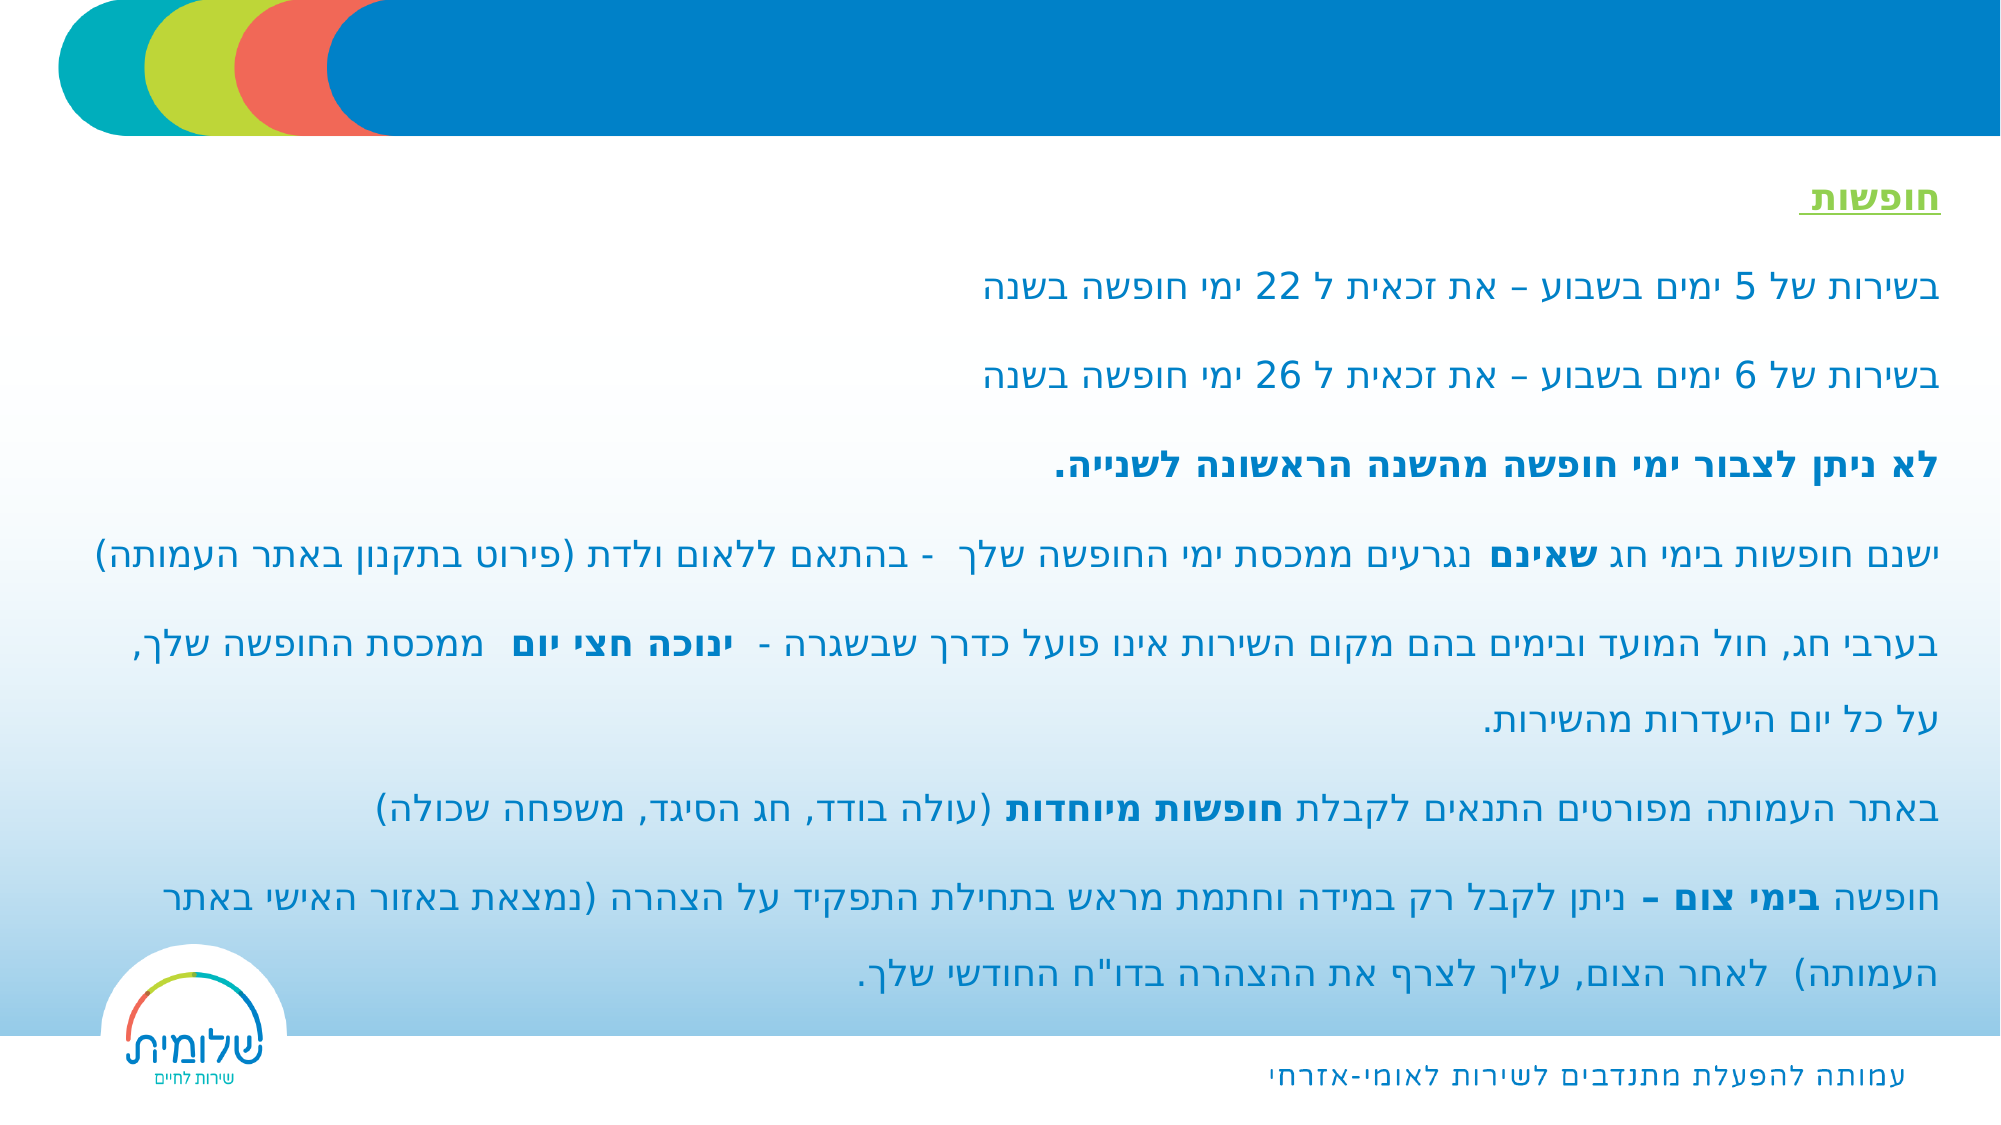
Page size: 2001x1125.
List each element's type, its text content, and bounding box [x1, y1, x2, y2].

list חופשות בשירות של 5 ימים בשבוע – את זכאית ל 22 ימי חופשה בשנה בשירות של 6 ימים בשבוע – את זכאית ל 26 ימי חופשה בשנה לא ניתן לצבור ימי חופשה מהשנה הראשונה לשנייה. ישנם חופשות בימי חג שאינם נגרעים ממכסת ימי החופשה שלך - בהתאם ללאום ולדת (פירוט בתקנון באתר העמותה) בערבי חג, חול המועד ובימים בהם מקום השירות אינו פועל כדרך שבשגרה - ינוכה חצי יום ממכסת החופשה שלך, על כל יום היעדרות מהשירות. באתר העמותה מפורטים התנאים לקבלת חופשות מיוחדות (עולה בודד, חג הסיגד, משפחה שכולה) חופשה בימי צום – ניתן לקבל רק במידה וחתמת מראש בתחילת התפקיד על הצהרה (נמצאת באזור האישי באתר העמותה) לאחר הצום, עליך לצרף את ההצהרה בדו"ח החודשי שלך. [63, 134, 1956, 1084]
picture [0, 0, 2001, 1125]
